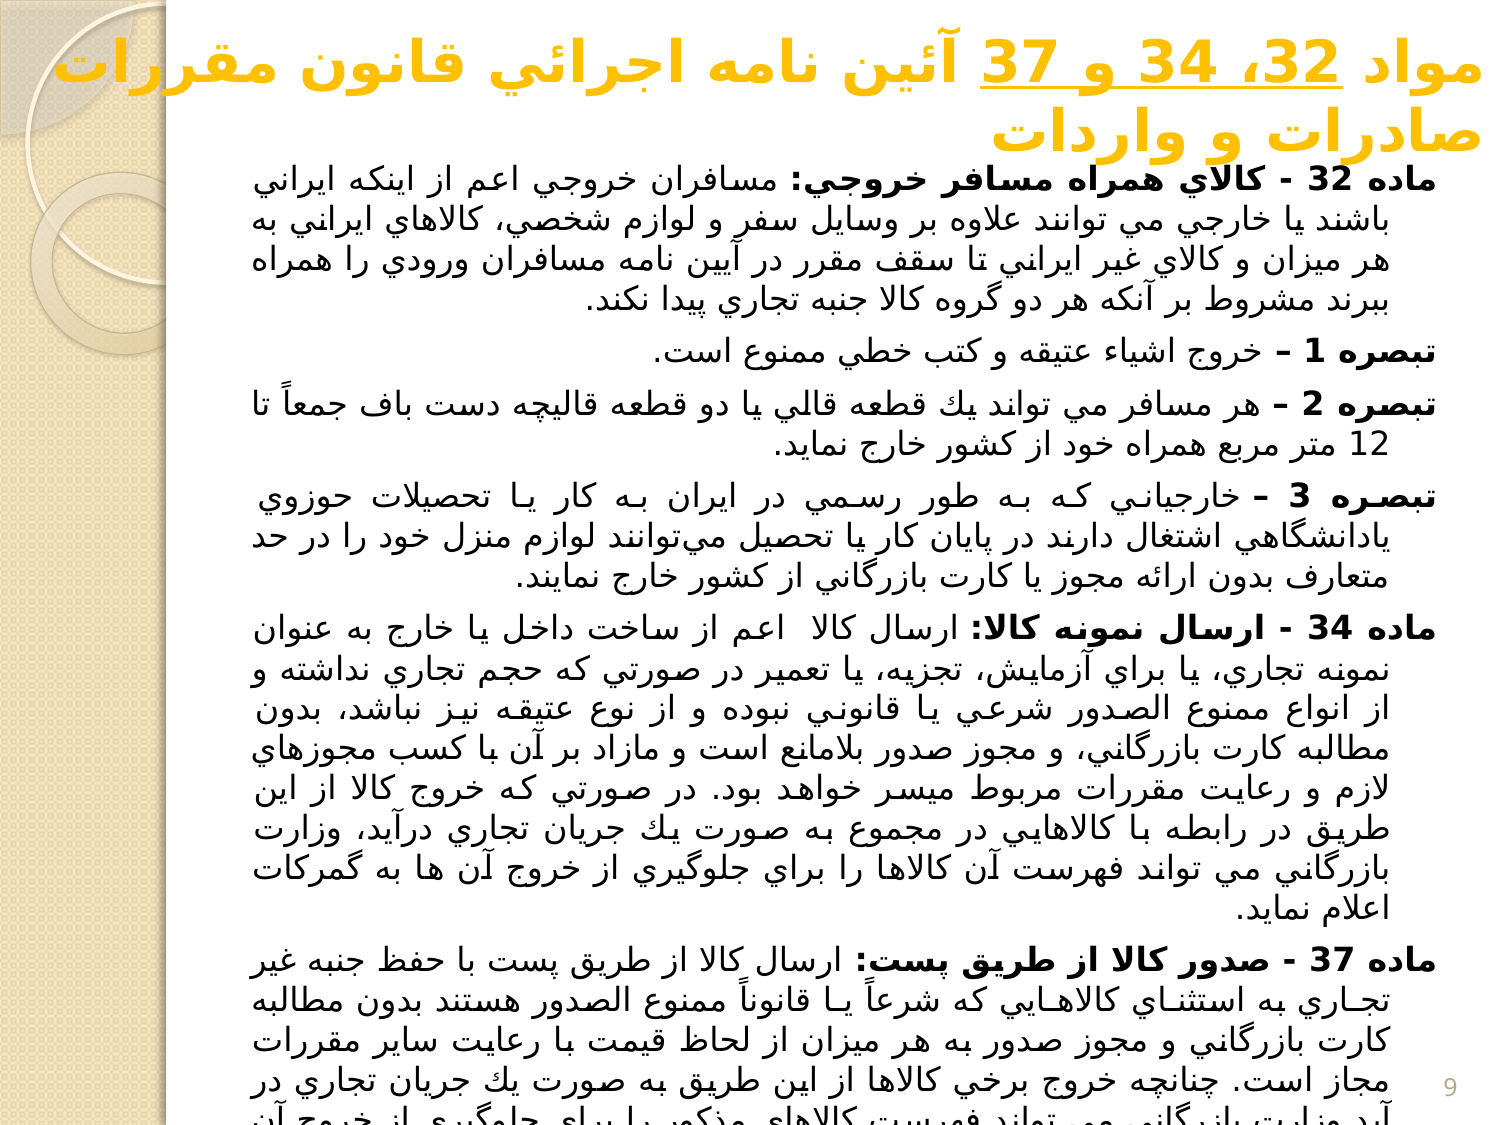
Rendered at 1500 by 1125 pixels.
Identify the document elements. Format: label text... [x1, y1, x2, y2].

title مواد 32، 34 و 37 آئين نامه اجرائي قانون مقررات صادرات و واردات [37, 0, 1500, 188]
list ماده 32 - كالاي همراه مسافر خروجي: مسافران خروجي اعم از اينكه ايراني باشند يا خارجي مي توانند علاوه بر وسايل سفر و لوازم شخصي، كالاهاي ايراني به هر ميزان و كالاي غير ايراني تا سقف مقرر در آيين نامه مسافران ورودي را همراه ببرند مشروط بر آنكه هر دو گروه كالا جنبه تجاري پيدا نكند. تبصره 1 – خروج اشياء عتيقه و كتب خطي ممنوع است. تبصره 2 – هر مسافر مي تواند يك قطعه قالي يا دو قطعه قاليچه دست باف جمعاً تا 12 متر مربع همراه خود از كشور خارج نمايد. تبصره 3 – خارجياني كه به طور رسمي در ايران به كار يا تحصيلات حوزوي يادانشگاهي اشتغال دارند در پايان كار يا تحصيل مي‌توانند لوازم منزل خود را در حد متعارف بدون ارائه مجوز يا كارت بازرگاني از كشور خارج نمايند. ماده 34 - ارسال نمونه كالا: ارسال كالا اعم از ساخت داخل يا خارج به عنوان نمونه تجاري، يا براي آزمايش، تجزيه، يا تعمير در صورتي كه حجم تجاري نداشته و از انواع ممنوع الصدور شرعي يا قانوني نبوده و از نوع عتيقه نيز نباشد، بدون مطالبه كارت بازرگاني، و مجوز صدور بلامانع است و مازاد بر آن با كسب مجوزهاي لازم و رعايت مقررات مربوط ميسر خواهد بود. در صورتي كه خروج كالا از اين طريق در رابطه با كالاهايي در مجموع به صورت يك جريان تجاري درآيد، وزارت بازرگاني مي تواند فهرست آن كالاها را براي جلوگيري از خروج آن ها به گمركات اعلام نمايد. ماده 37 - صدور كالا از طريق پست: ارسال كالا از طريق پست با حفظ جنبه غير تجـاري به استثنـاي كالاهـايي كه شرعاً يـا قانوناً ممنوع الصدور هستند بدون مطالبه كارت بازرگاني و مجوز صدور به هر ميزان از لحاظ قيمت با رعايت ساير مقررات مجاز است. چنانچه خروج برخي كالاها از اين طريق به صورت يك جريان تجاري در آيد وزارت بازرگاني مي تواند فهرست كالاهاي مذكور را براي جلوگيري از خروج آن ها به ‌گمرك اعلام نمايد. تبصره- سقف ميزان كالاي خارجي قابل ارسال از طريق پست حداكثر 80 دلار براي هر نفر خواهد‌بود. [235, 149, 1466, 1125]
slide_number 9 [1413, 1034, 1488, 1113]
